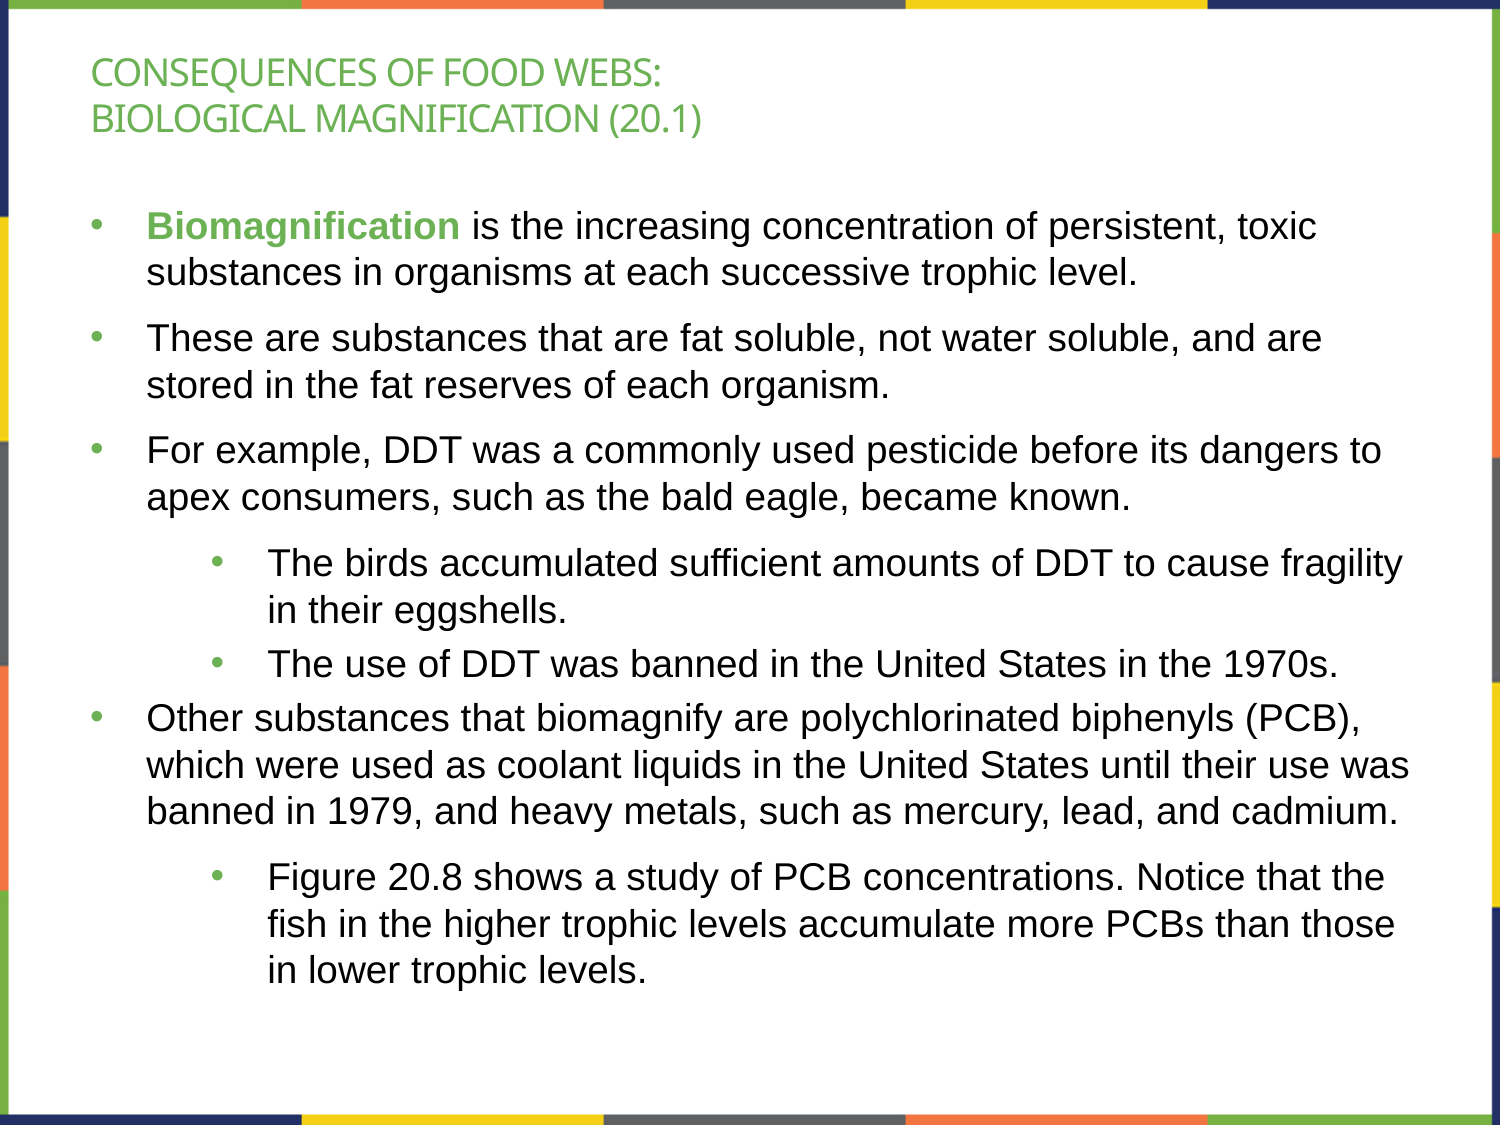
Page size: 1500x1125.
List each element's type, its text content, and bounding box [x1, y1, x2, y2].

picture [0, 0, 1500, 1125]
title Consequences of food webs: biological magnification (20.1) [75, 39, 1398, 148]
list Biomagnification is the increasing concentration of persistent, toxic substances in organisms at each successive trophic level. These are substances that are fat soluble, not water soluble, and are stored in the fat reserves of each organism. For example, DDT was a commonly used pesticide before its dangers to apex consumers, such as the bald eagle, became known. The birds accumulated sufficient amounts of DDT to cause fragility in their eggshells. The use of DDT was banned in the United States in the 1970s. Other substances that biomagnify are polychlorinated biphenyls (PCB), which were used as coolant liquids in the United States until their use was banned in 1979, and heavy metals, such as mercury, lead, and cadmium. Figure 20.8 shows a study of PCB concentrations. Notice that the fish in the higher trophic levels accumulate more PCBs than those in lower trophic levels. [75, 192, 1433, 1050]
